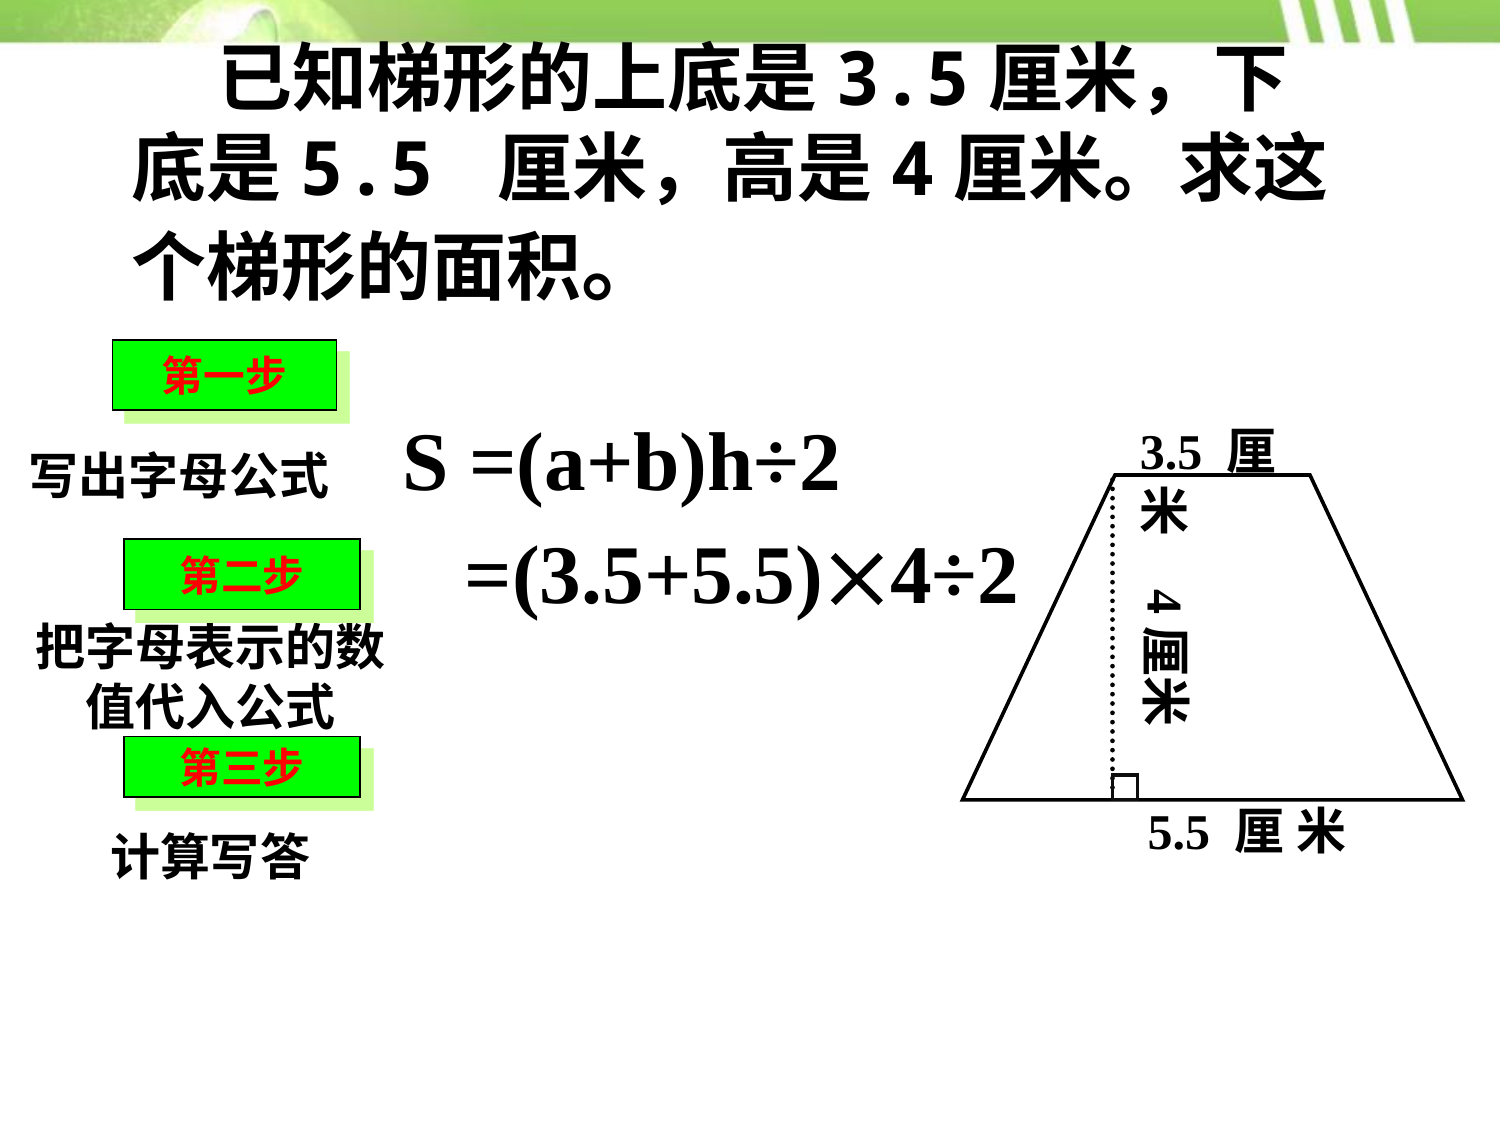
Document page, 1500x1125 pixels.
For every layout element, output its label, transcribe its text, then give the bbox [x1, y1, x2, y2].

text_box [962, 474, 1463, 800]
text_box 3.5 厘 米 [1124, 412, 1350, 548]
text_box 计算写答 [33, 818, 387, 893]
text_box 第二步 [123, 539, 361, 610]
text_box 已知梯形的上底是3.5厘米，下底是5.5 厘米，高是4厘米。求这个梯形的面积。 [117, 23, 1355, 319]
text_box =(3.5+5.5)4÷2 [450, 512, 1093, 628]
text_box 第一步 [112, 339, 337, 411]
text_box 写出字母公式 [14, 437, 446, 513]
text_box [1112, 774, 1138, 800]
text_box 4厘米 [1114, 575, 1206, 763]
text_box 5.5 厘 米 [1133, 791, 1361, 867]
text_box 把字母表示的数值代入公式 [10, 607, 411, 743]
picture [0, 0, 1500, 1125]
text_box 第三步 [123, 743, 361, 797]
text_box S =(a+b)h÷2 [387, 399, 913, 515]
